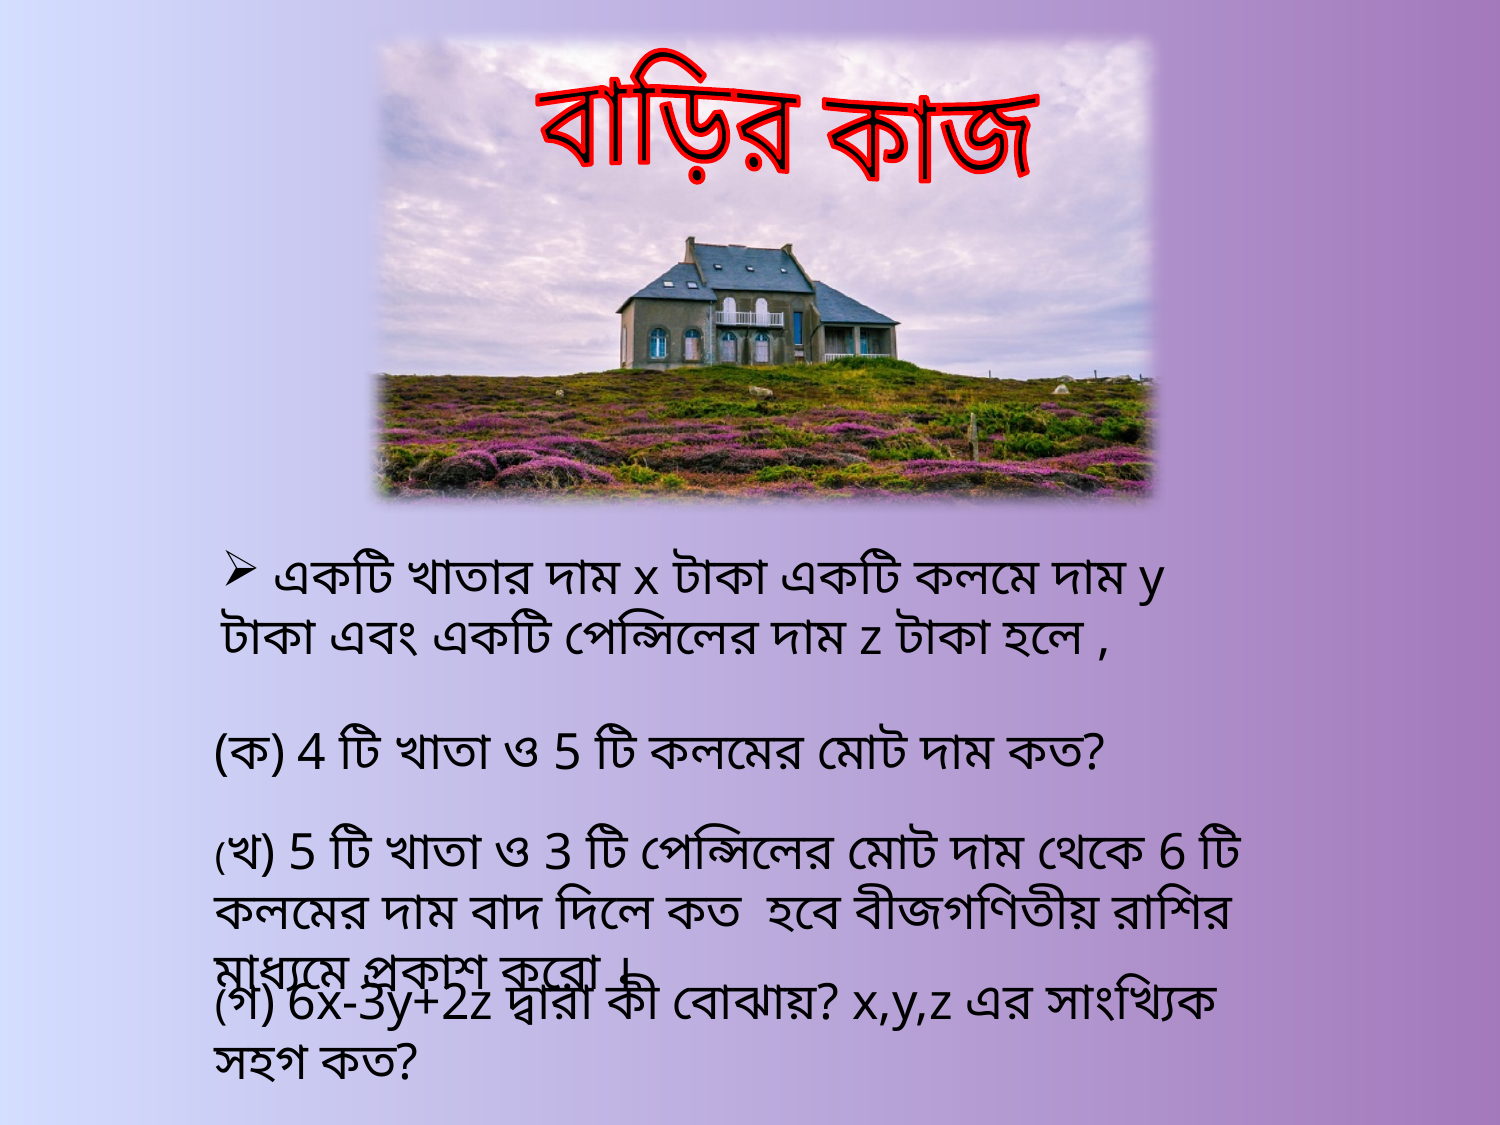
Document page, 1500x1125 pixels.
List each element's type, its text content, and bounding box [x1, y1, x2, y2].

text_box একটি খাতার দাম x টাকা একটি কলমে দাম y টাকা এবং একটি পেন্সিলের দাম z টাকা হলে , [206, 537, 1263, 673]
text_box (ক) 4 টি খাতা ও 5 টি কলমের মোট দাম কত? [199, 712, 1238, 788]
text_box (খ) 5 টি খাতা ও 3 টি পেন্সিলের মোট দাম থেকে 6 টি কলমের দাম বাদ দিলে কত হবে বীজগণিতীয় রাশির মাধ্যমে প্রকাশ করো । [200, 812, 1363, 1008]
text_box (গ) 6x-3y+2z দ্বারা কী বোঝায়? x,y,z এর সাংখ্যিক সহগ কত? [199, 962, 1325, 1098]
picture [362, 24, 1168, 514]
